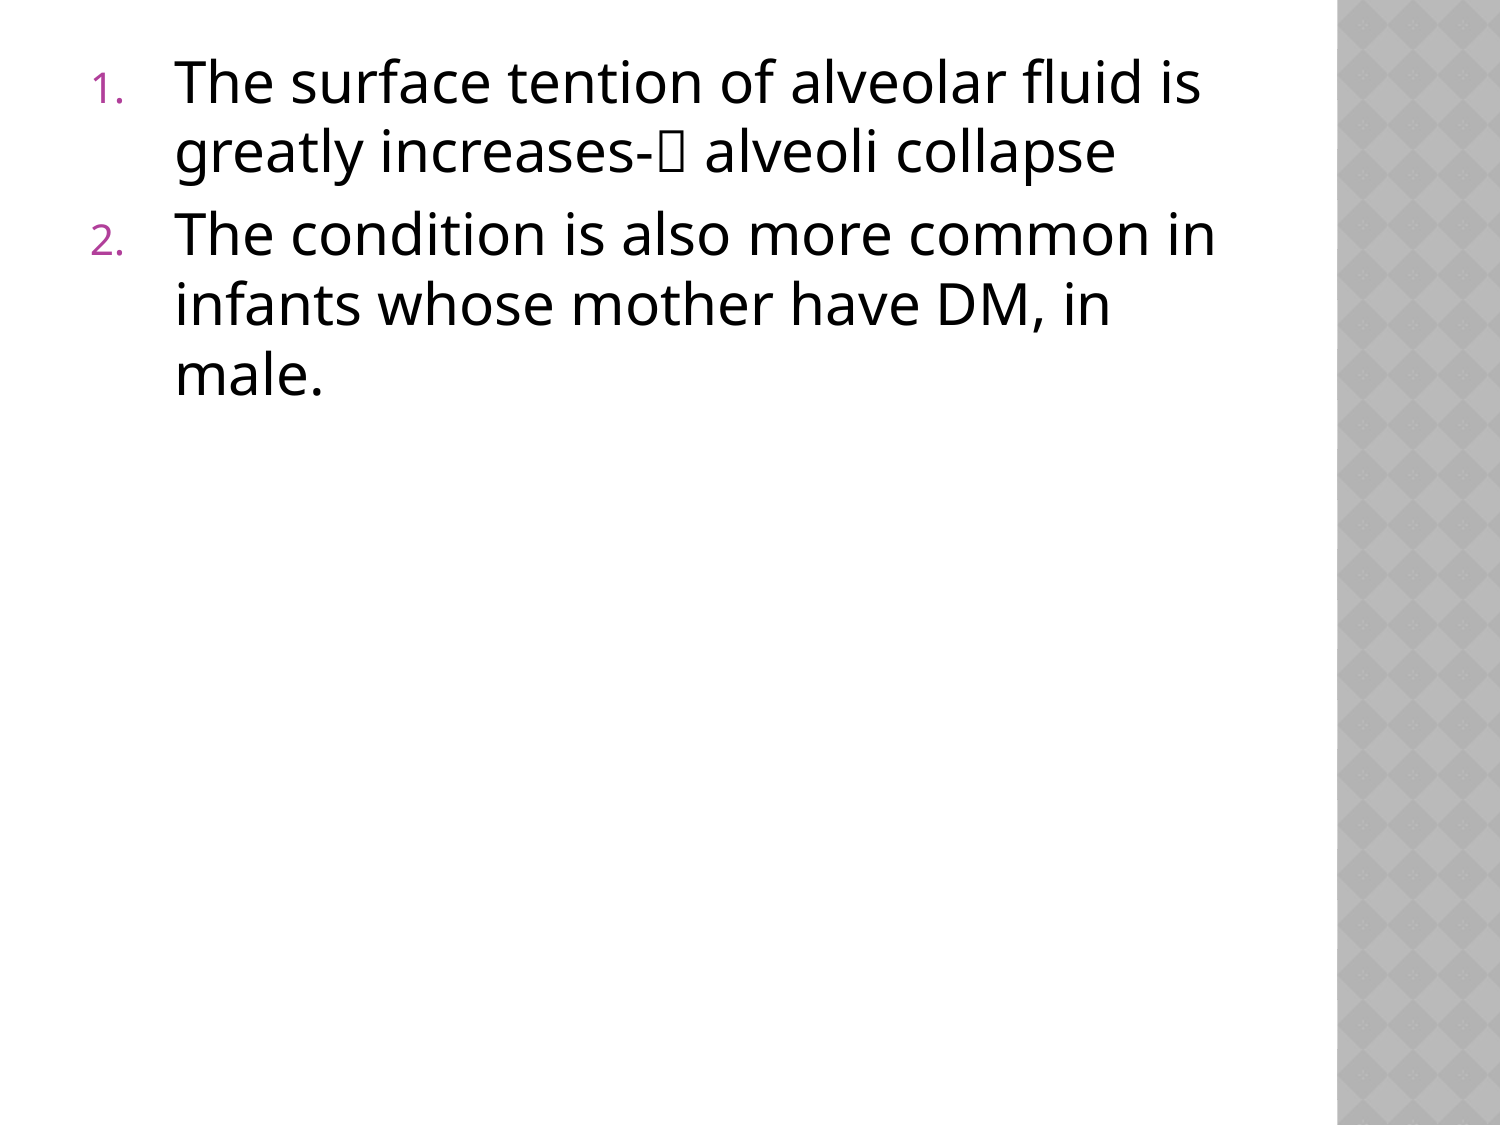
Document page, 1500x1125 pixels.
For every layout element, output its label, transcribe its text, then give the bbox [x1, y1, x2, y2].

list The surface tention of alveolar fluid is greatly increases- alveoli collapse The condition is also more common in infants whose mother have DM, in male. [75, 37, 1263, 1059]
